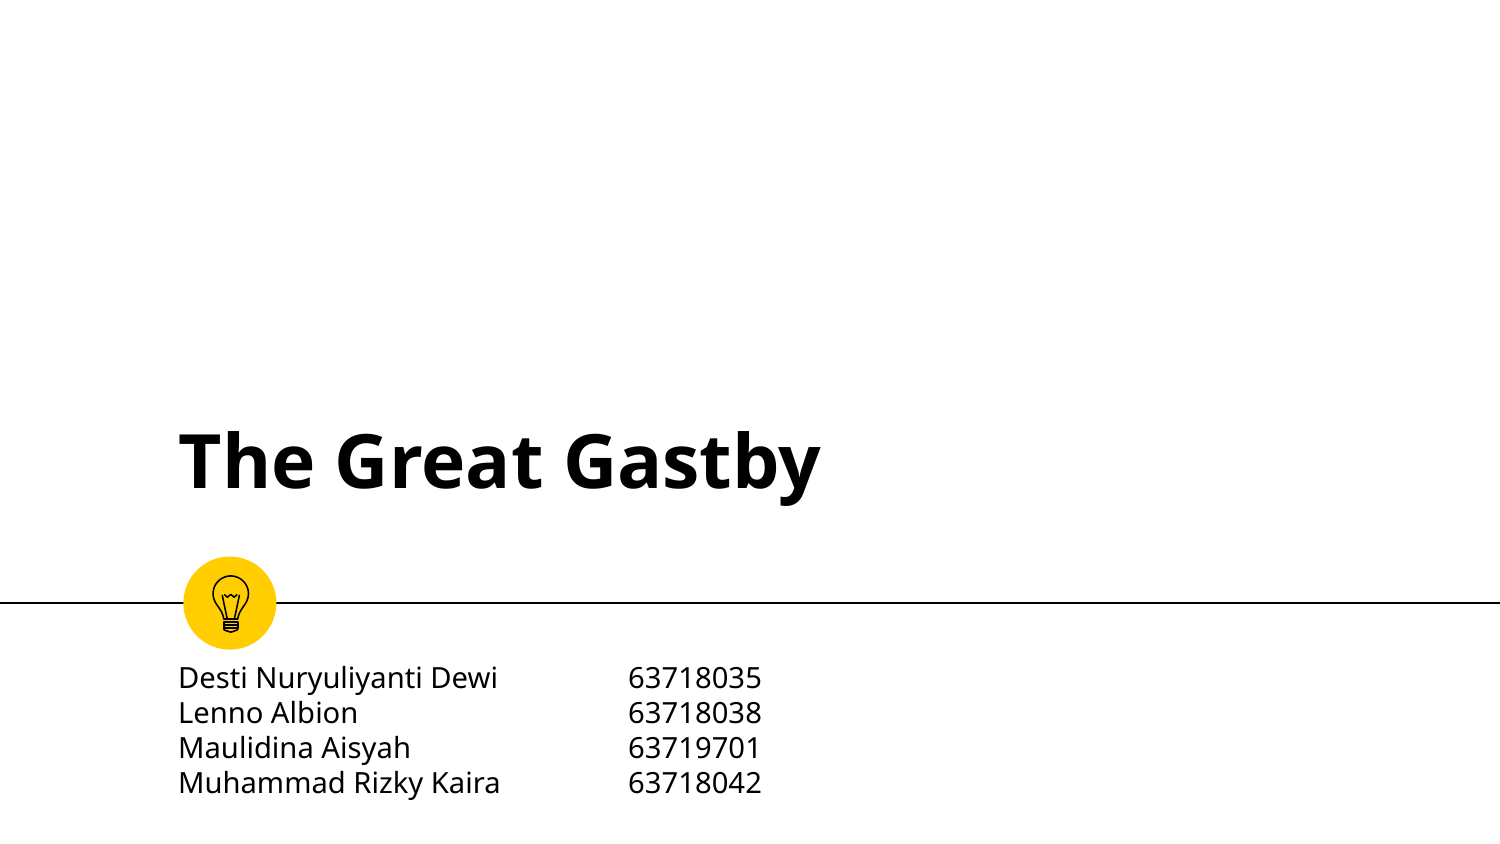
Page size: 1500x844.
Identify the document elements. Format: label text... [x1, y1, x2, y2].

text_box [212, 575, 249, 633]
text_box Desti Nuryuliyanti Dewi 63718035 Lenno Albion 63718038 Maulidina Aisyah 63719701 Muhammad Rizky Kaira 63718042 [163, 652, 1453, 807]
title The Great Gastby [163, 328, 906, 519]
